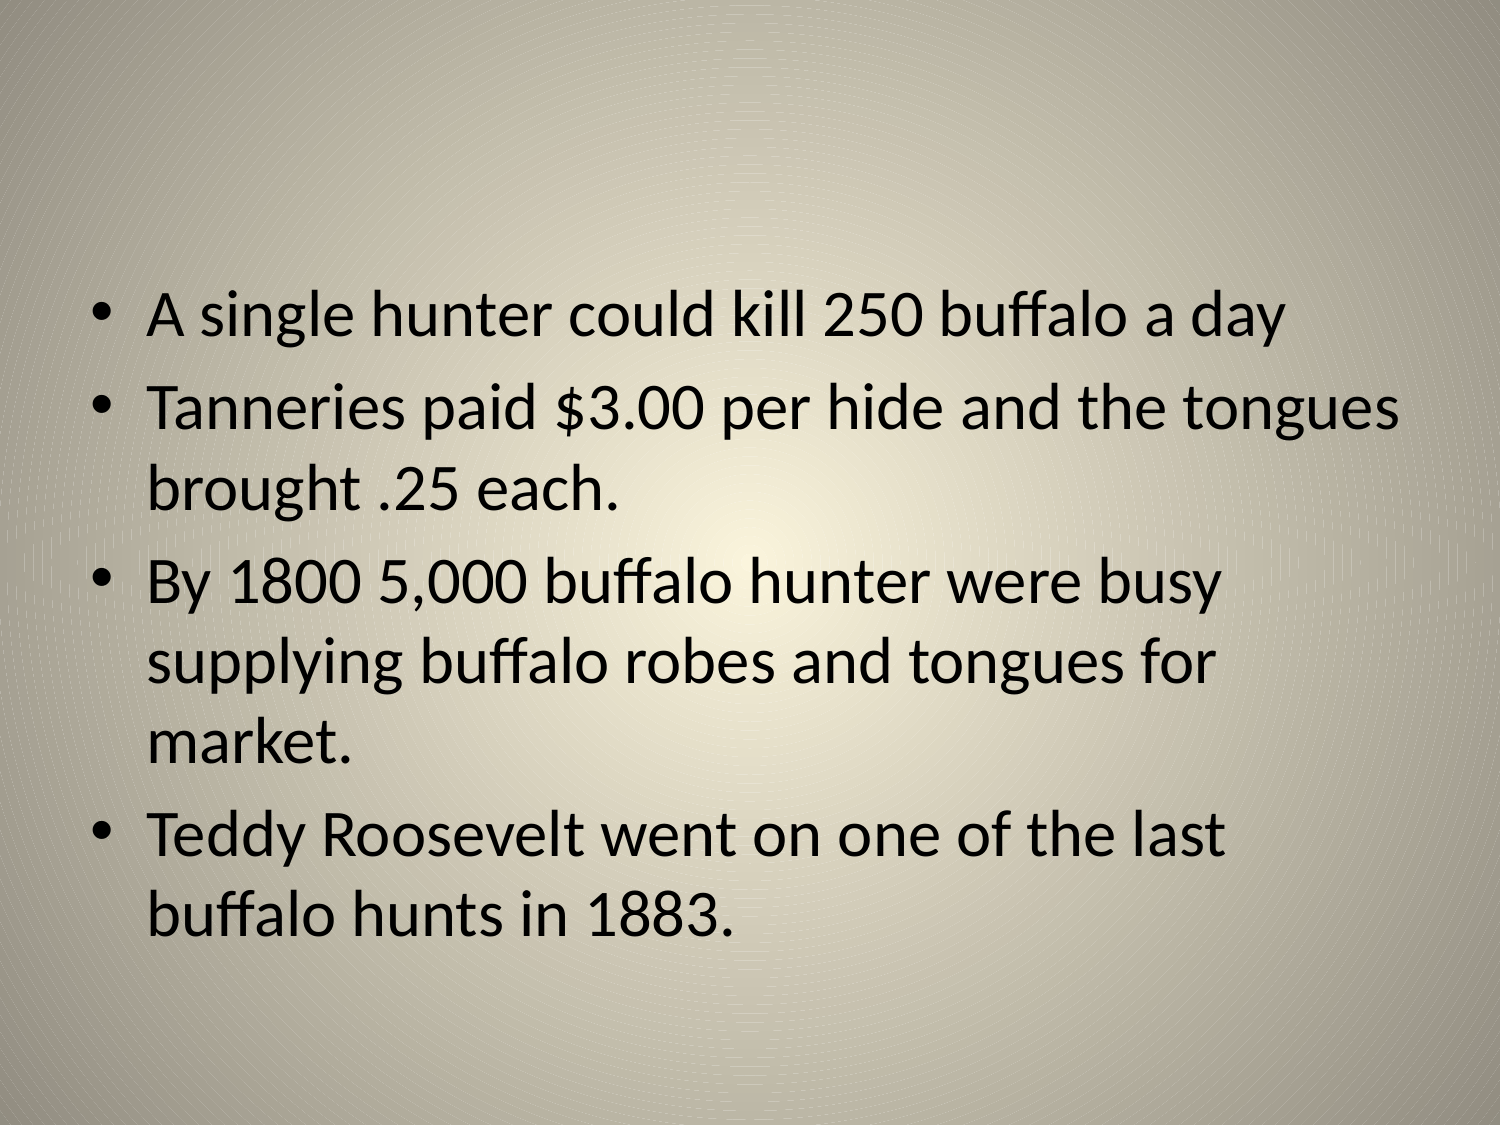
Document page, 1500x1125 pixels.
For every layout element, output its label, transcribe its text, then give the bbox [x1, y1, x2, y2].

list A single hunter could kill 250 buffalo a day Tanneries paid $3.00 per hide and the tongues brought .25 each. By 1800 5,000 buffalo hunter were busy supplying buffalo robes and tongues for market. Teddy Roosevelt went on one of the last buffalo hunts in 1883. [75, 262, 1425, 1005]
